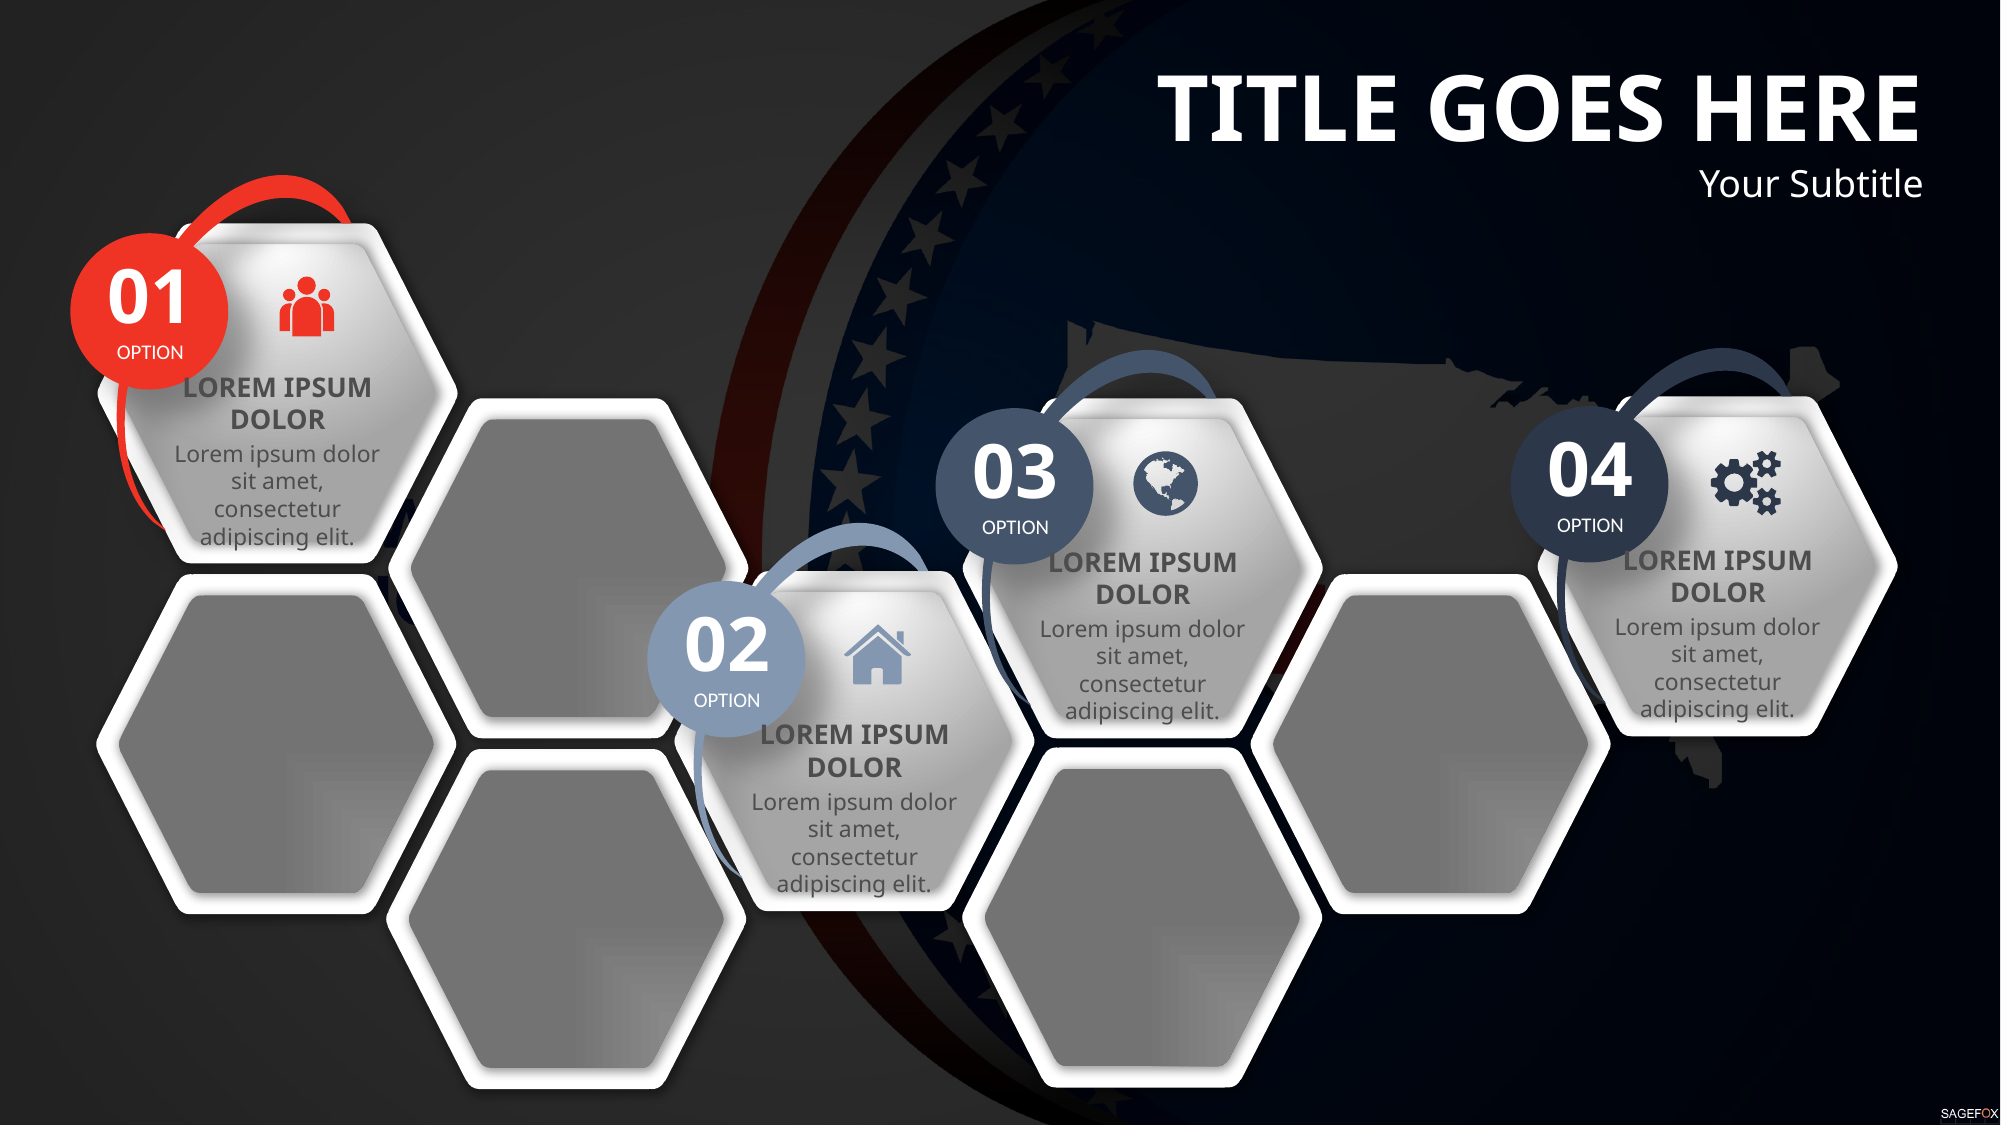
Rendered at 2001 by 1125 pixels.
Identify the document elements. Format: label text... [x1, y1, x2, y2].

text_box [70, 175, 352, 532]
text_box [386, 749, 747, 1090]
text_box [1250, 574, 1611, 915]
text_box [1510, 347, 1792, 704]
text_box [962, 747, 1323, 1088]
text_box TITLE GOES HERE Your Subtitle [1035, 42, 1939, 212]
picture [0, 0, 2001, 1125]
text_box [97, 223, 458, 564]
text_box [674, 571, 1035, 912]
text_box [388, 398, 749, 739]
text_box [935, 349, 1217, 706]
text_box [96, 574, 457, 915]
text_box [647, 522, 929, 879]
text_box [962, 398, 1323, 739]
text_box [1537, 396, 1898, 737]
